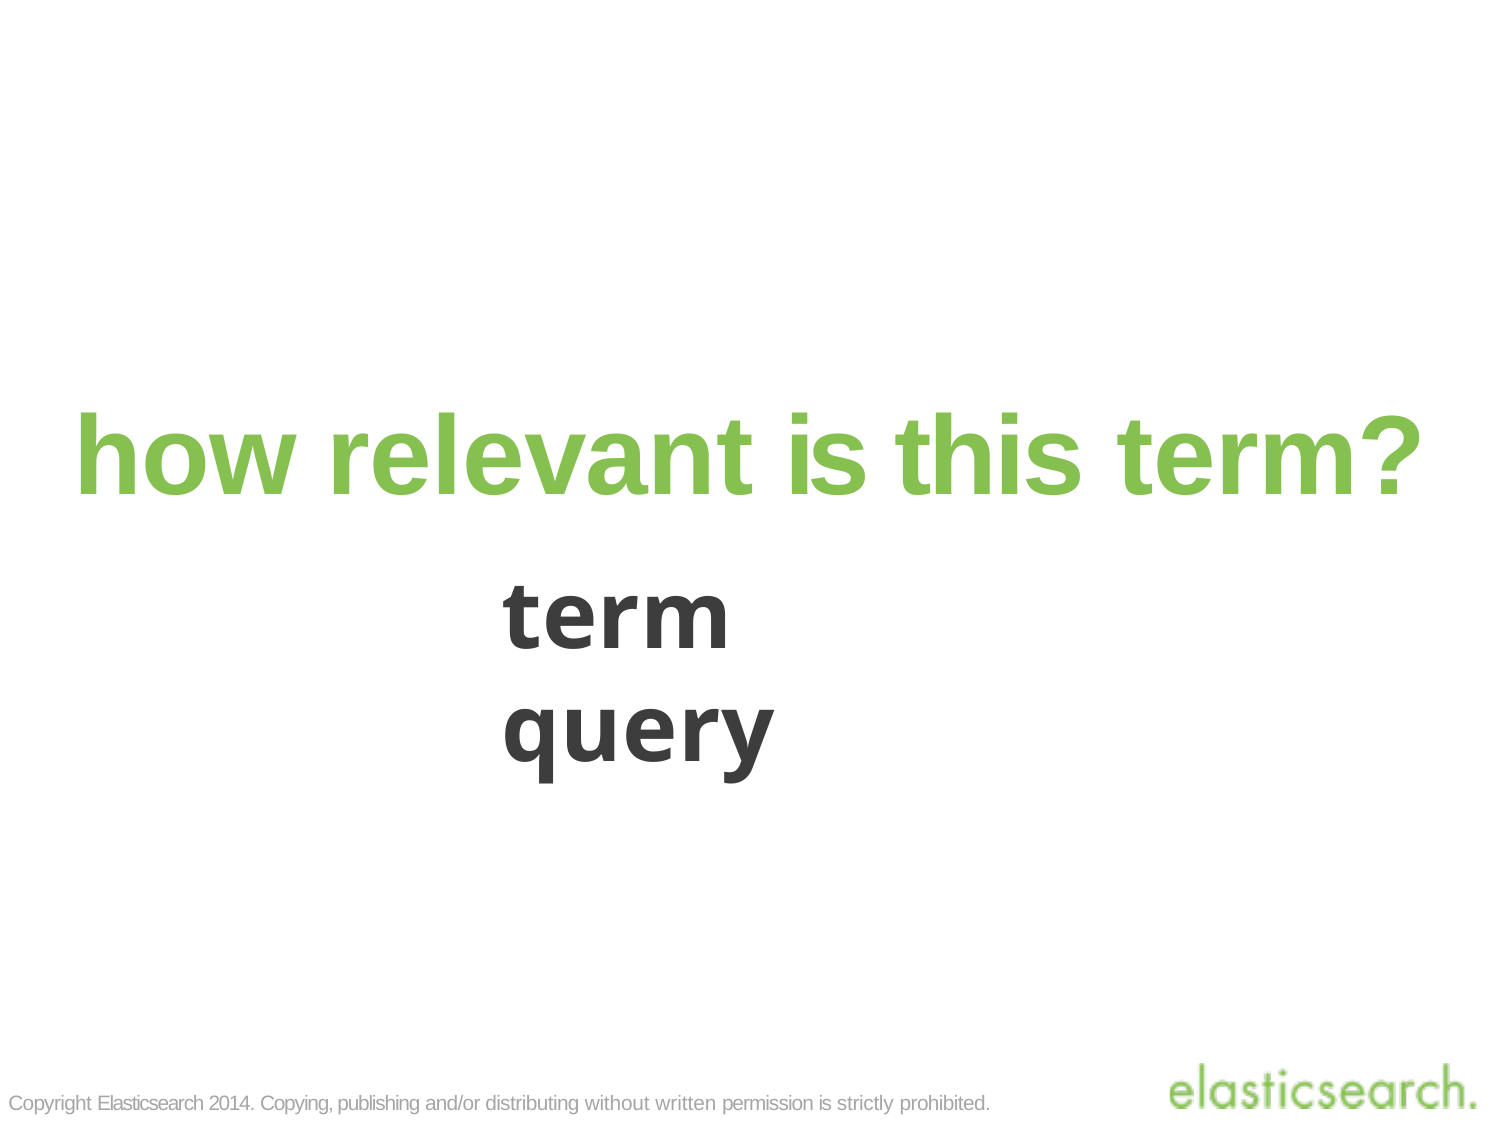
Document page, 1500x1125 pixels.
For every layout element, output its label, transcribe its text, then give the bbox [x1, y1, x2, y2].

picture [1169, 1063, 1477, 1109]
text_box how relevant is this term? [71, 379, 1436, 517]
footer Copyright Elasticsearch 2014. Copying, publishing and/or distributing without written permission is strictly prohibited. [6, 1013, 1001, 1125]
text_box term query [498, 553, 1002, 781]
